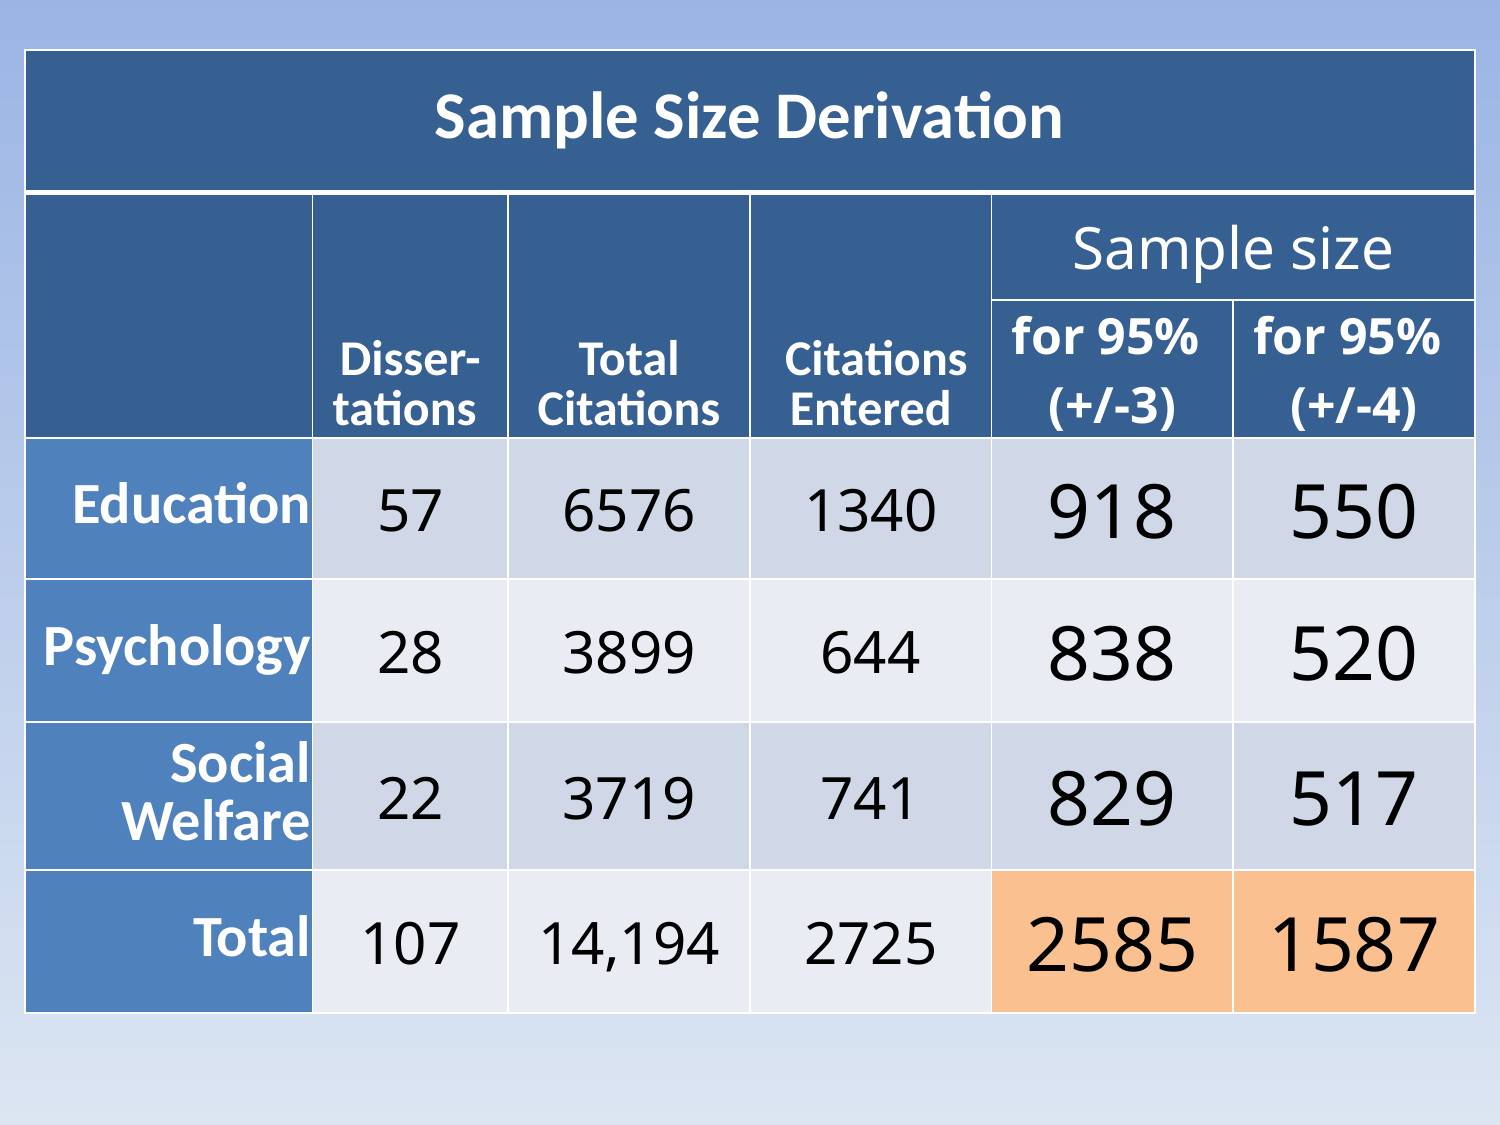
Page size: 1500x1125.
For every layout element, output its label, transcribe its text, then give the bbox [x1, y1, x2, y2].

table_cell 838 [992, 580, 1232, 721]
table_cell 644 [751, 580, 991, 721]
table_cell 14,194 [509, 871, 749, 1012]
table_cell 107 [313, 871, 507, 1012]
table_cell 1587 [1234, 871, 1474, 1012]
table_cell 22 [313, 723, 507, 869]
table_cell 918 [992, 439, 1232, 578]
table_cell for 95% (+/-4) [1234, 301, 1474, 437]
table_cell Education [26, 439, 312, 578]
table_cell Sample size [992, 195, 1474, 299]
table_cell 1340 [751, 439, 991, 578]
table_cell [26, 195, 312, 437]
table_cell 57 [313, 439, 507, 578]
table_cell 550 [1234, 439, 1474, 578]
table_cell 829 [992, 723, 1232, 869]
table_cell for 95% (+/-3) [992, 301, 1232, 437]
table_cell Social Welfare [26, 723, 312, 869]
table_cell 520 [1234, 580, 1474, 721]
table_cell Psychology [26, 580, 312, 721]
table_cell 28 [313, 580, 507, 721]
table_cell Citations Entered [751, 195, 991, 437]
table_cell 6576 [509, 439, 749, 578]
table_cell 3899 [509, 580, 749, 721]
table_cell 517 [1234, 723, 1474, 869]
table_cell 2585 [992, 871, 1232, 1012]
table_cell 2725 [751, 871, 991, 1012]
table_cell 741 [751, 723, 991, 869]
table_cell Disser-tations [313, 195, 507, 437]
table_cell Total [26, 871, 312, 1012]
table_cell 3719 [509, 723, 749, 869]
table_header Sample Size Derivation [26, 51, 1474, 190]
table_cell Total Citations [509, 195, 749, 437]
